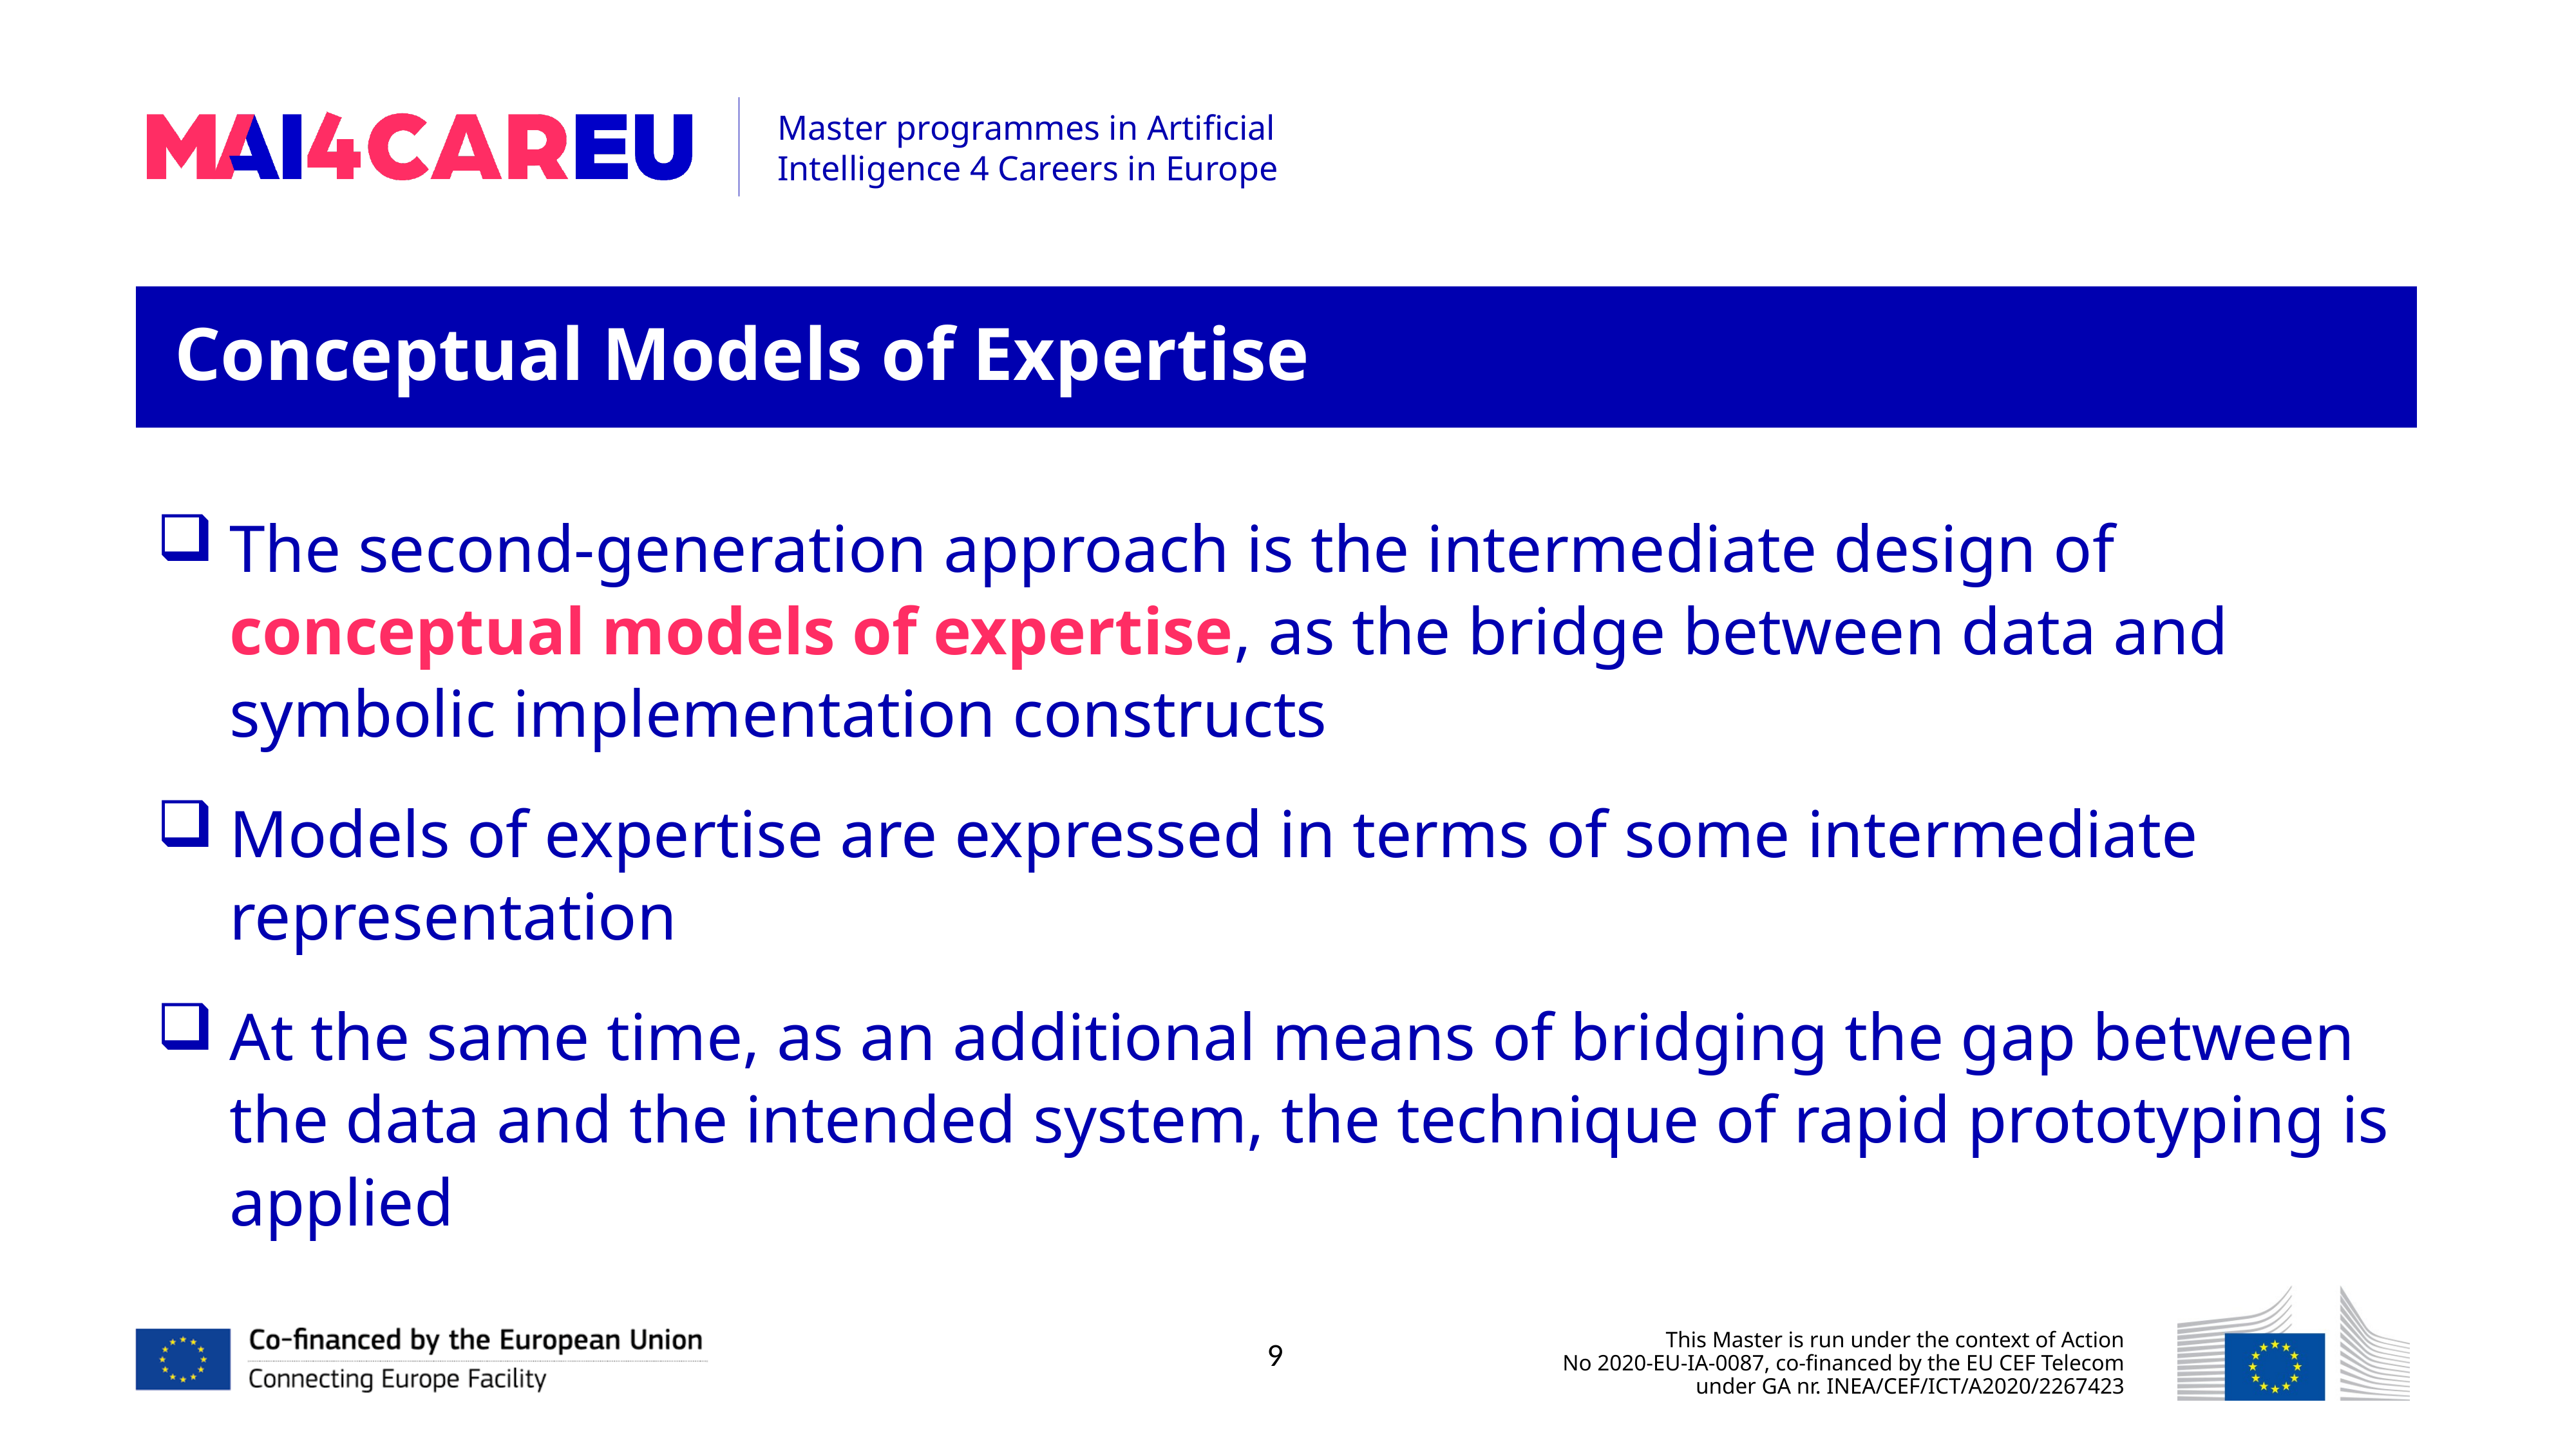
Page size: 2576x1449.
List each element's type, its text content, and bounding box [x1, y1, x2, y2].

picture [2177, 1285, 2410, 1401]
list The second-generation approach is the intermediate design of conceptual models of expertise, as the bridge between data and symbolic implementation constructs Models of expertise are expressed in terms of some intermediate representation At the same time, as an additional means of bridging the gap between the data and the intended system, the technique of rapid prototyping is applied [147, 497, 2429, 1189]
list Conceptual Models of Expertise [136, 286, 2417, 428]
picture [147, 111, 692, 180]
picture [124, 1319, 713, 1399]
slide_number 9 [1222, 1314, 1329, 1392]
